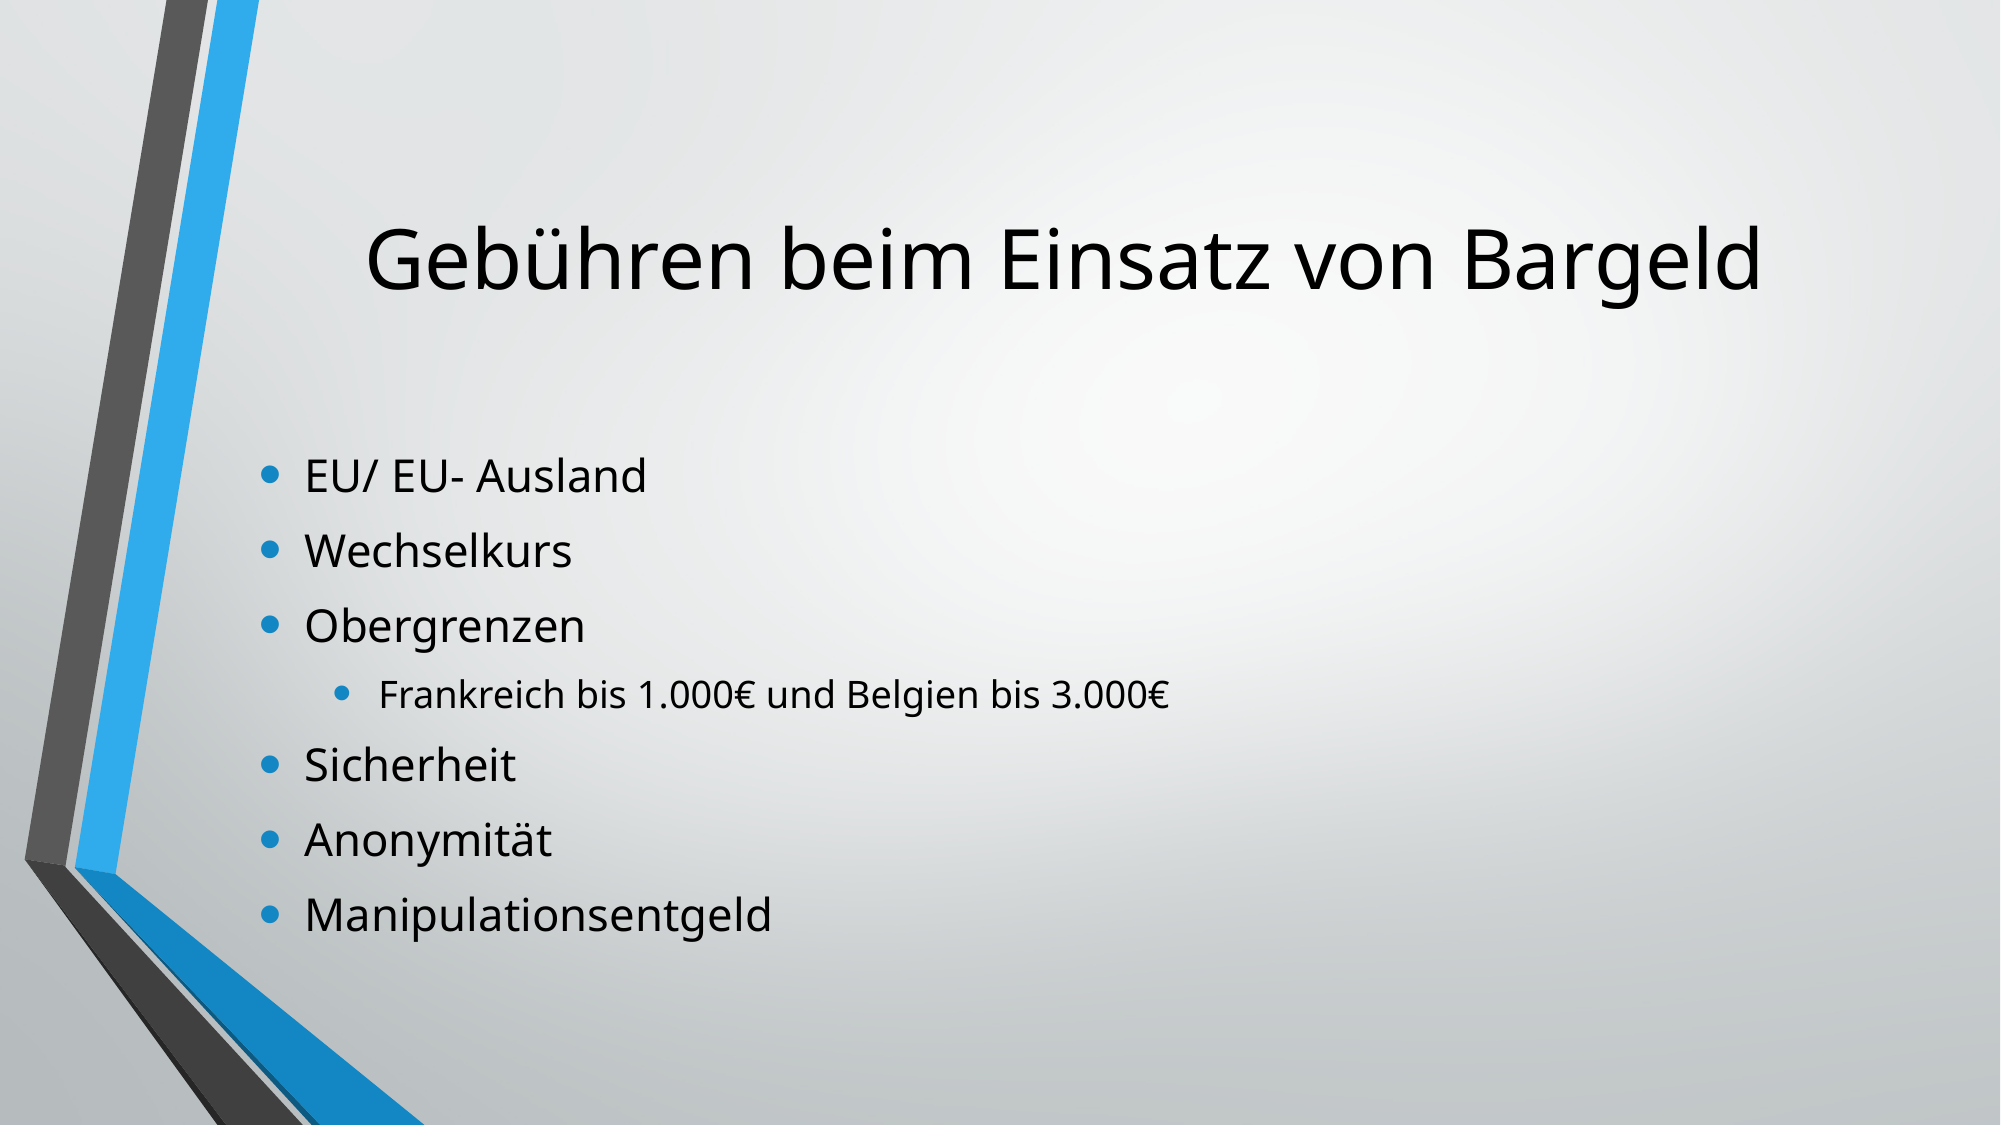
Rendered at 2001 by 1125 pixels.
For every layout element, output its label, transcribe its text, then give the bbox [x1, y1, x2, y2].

title Gebühren beim Einsatz von Bargeld [243, 112, 1887, 400]
list EU/ EU- Ausland Wechselkurs Obergrenzen Frankreich bis 1.000€ und Belgien bis 3.000€ Sicherheit Anonymität Manipulationsentgeld [243, 437, 1887, 950]
